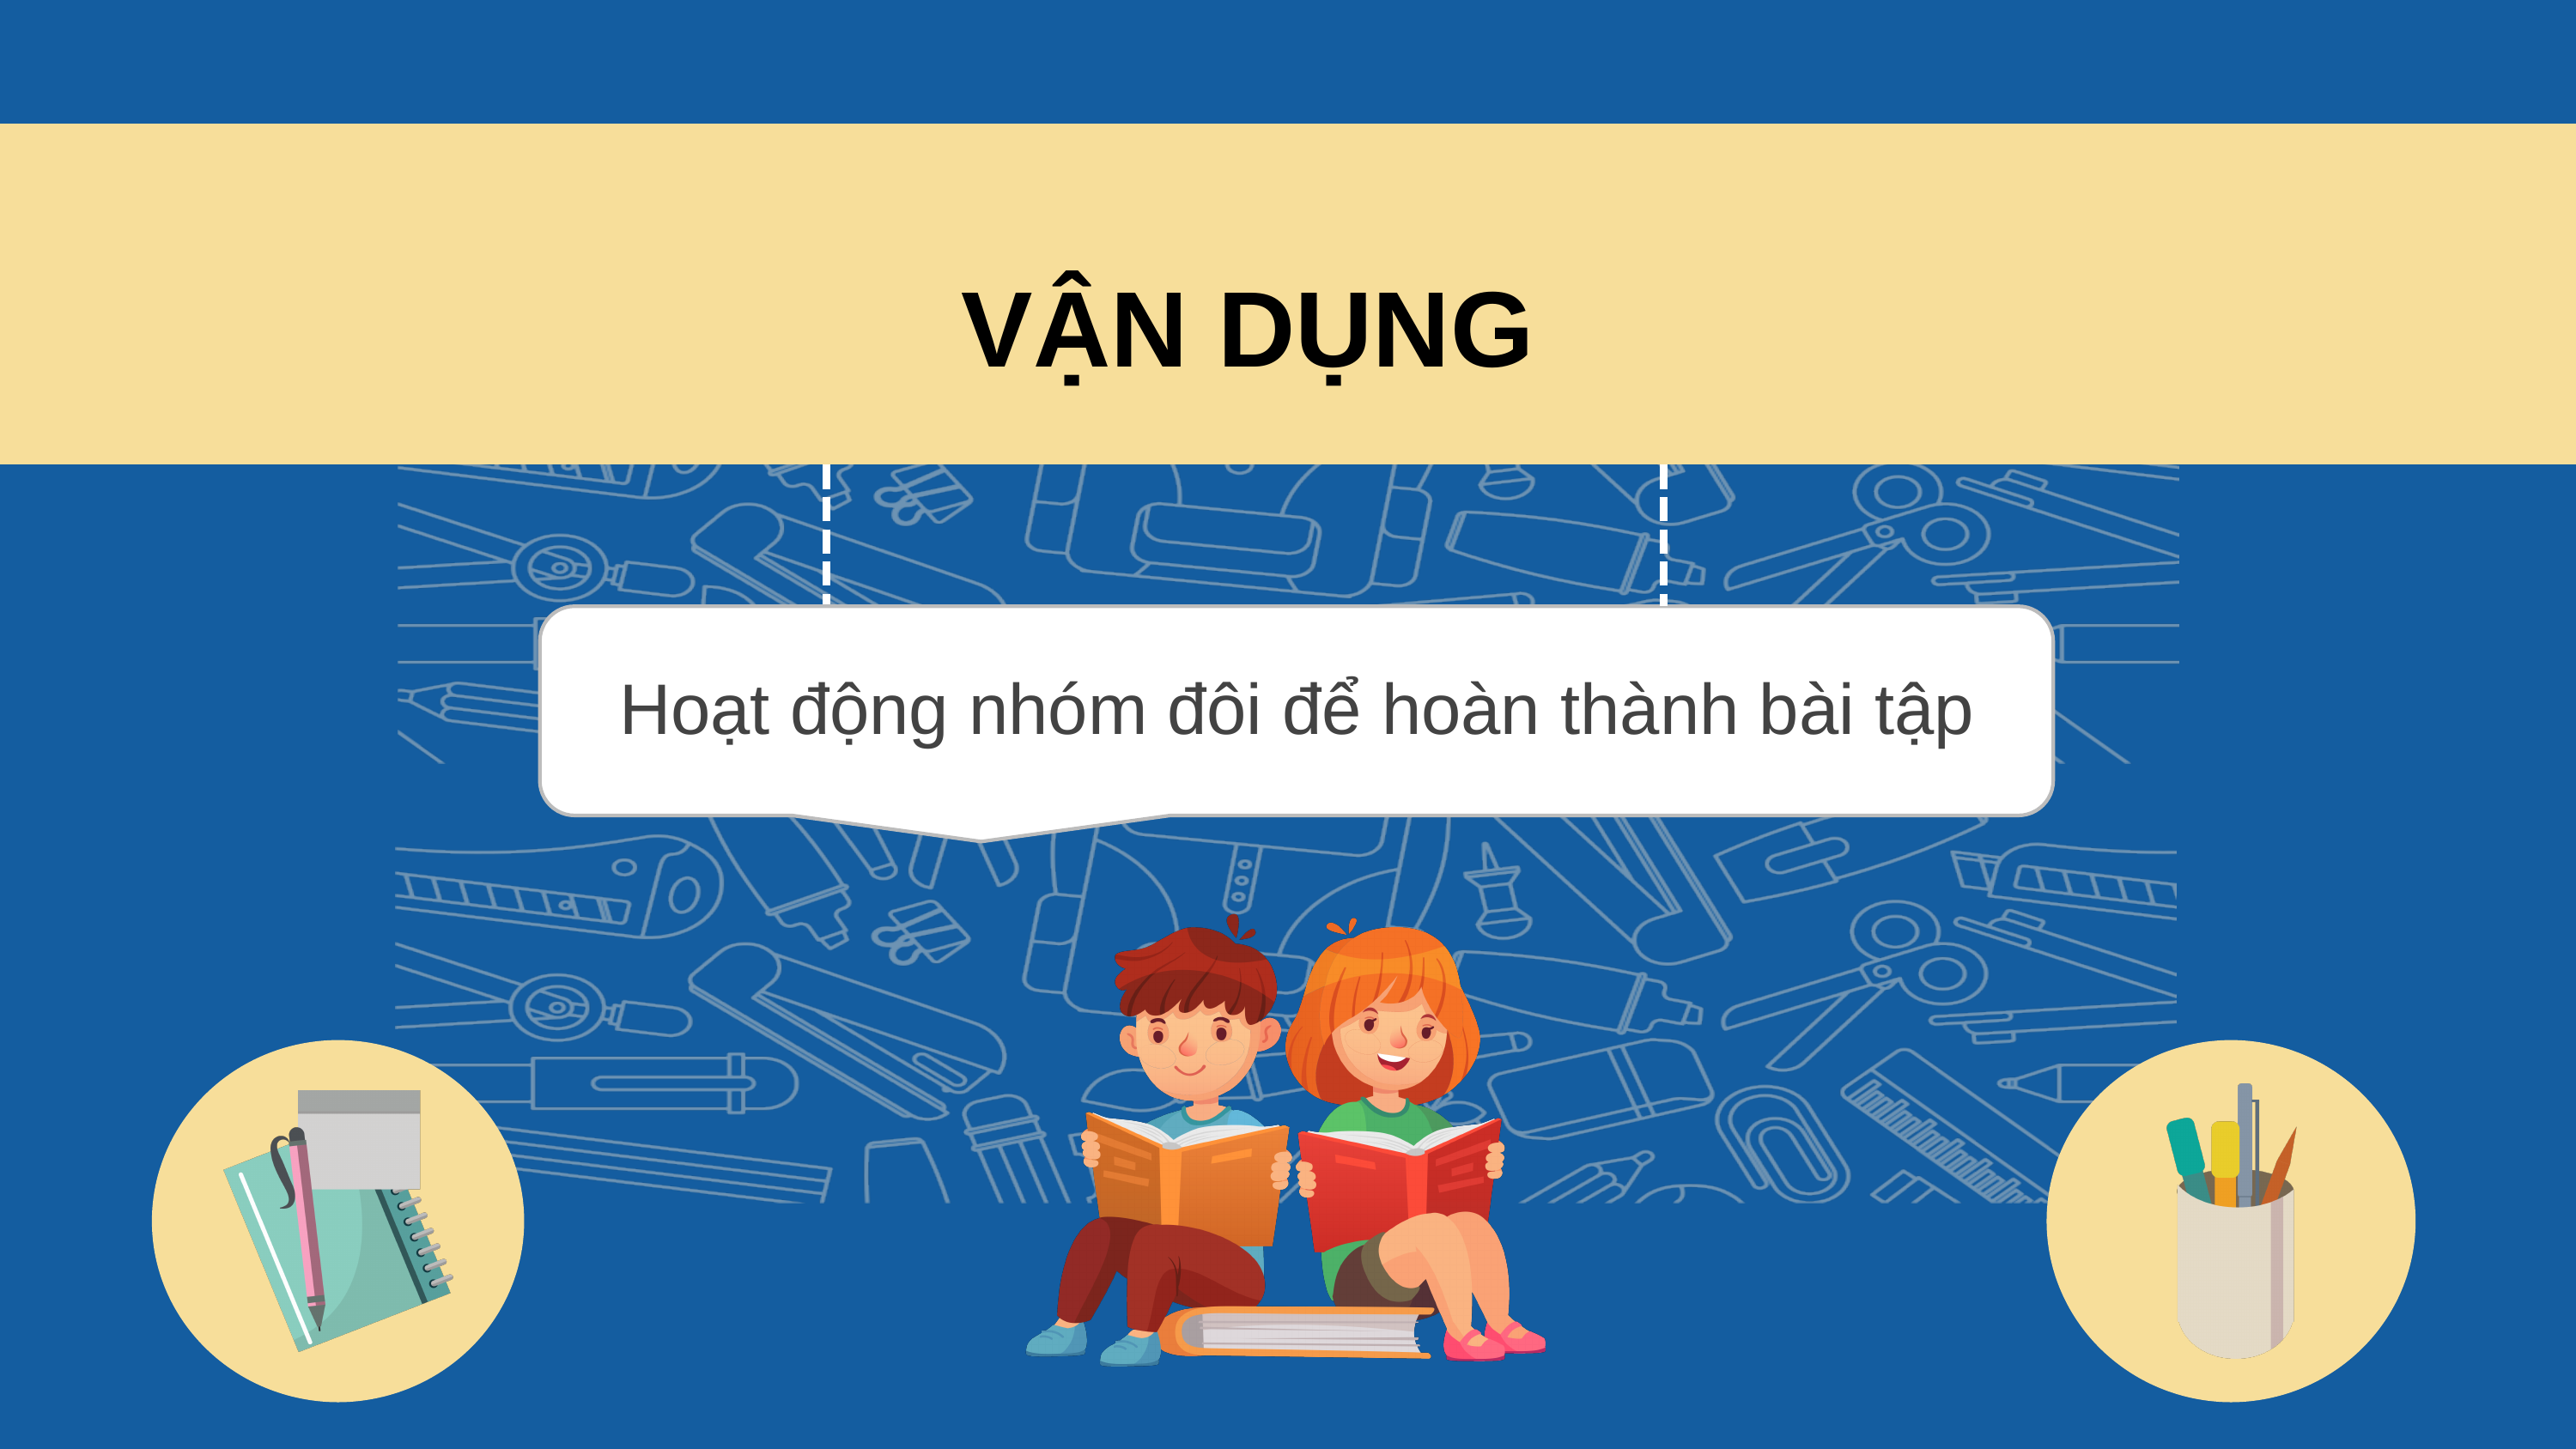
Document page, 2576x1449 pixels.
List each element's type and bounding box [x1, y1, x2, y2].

text_box [0, 124, 2576, 465]
text_box [539, 605, 2057, 816]
text_box [150, 1040, 526, 1403]
text_box [2045, 1040, 2417, 1403]
picture [395, 465, 2179, 1367]
picture [827, 465, 1663, 605]
